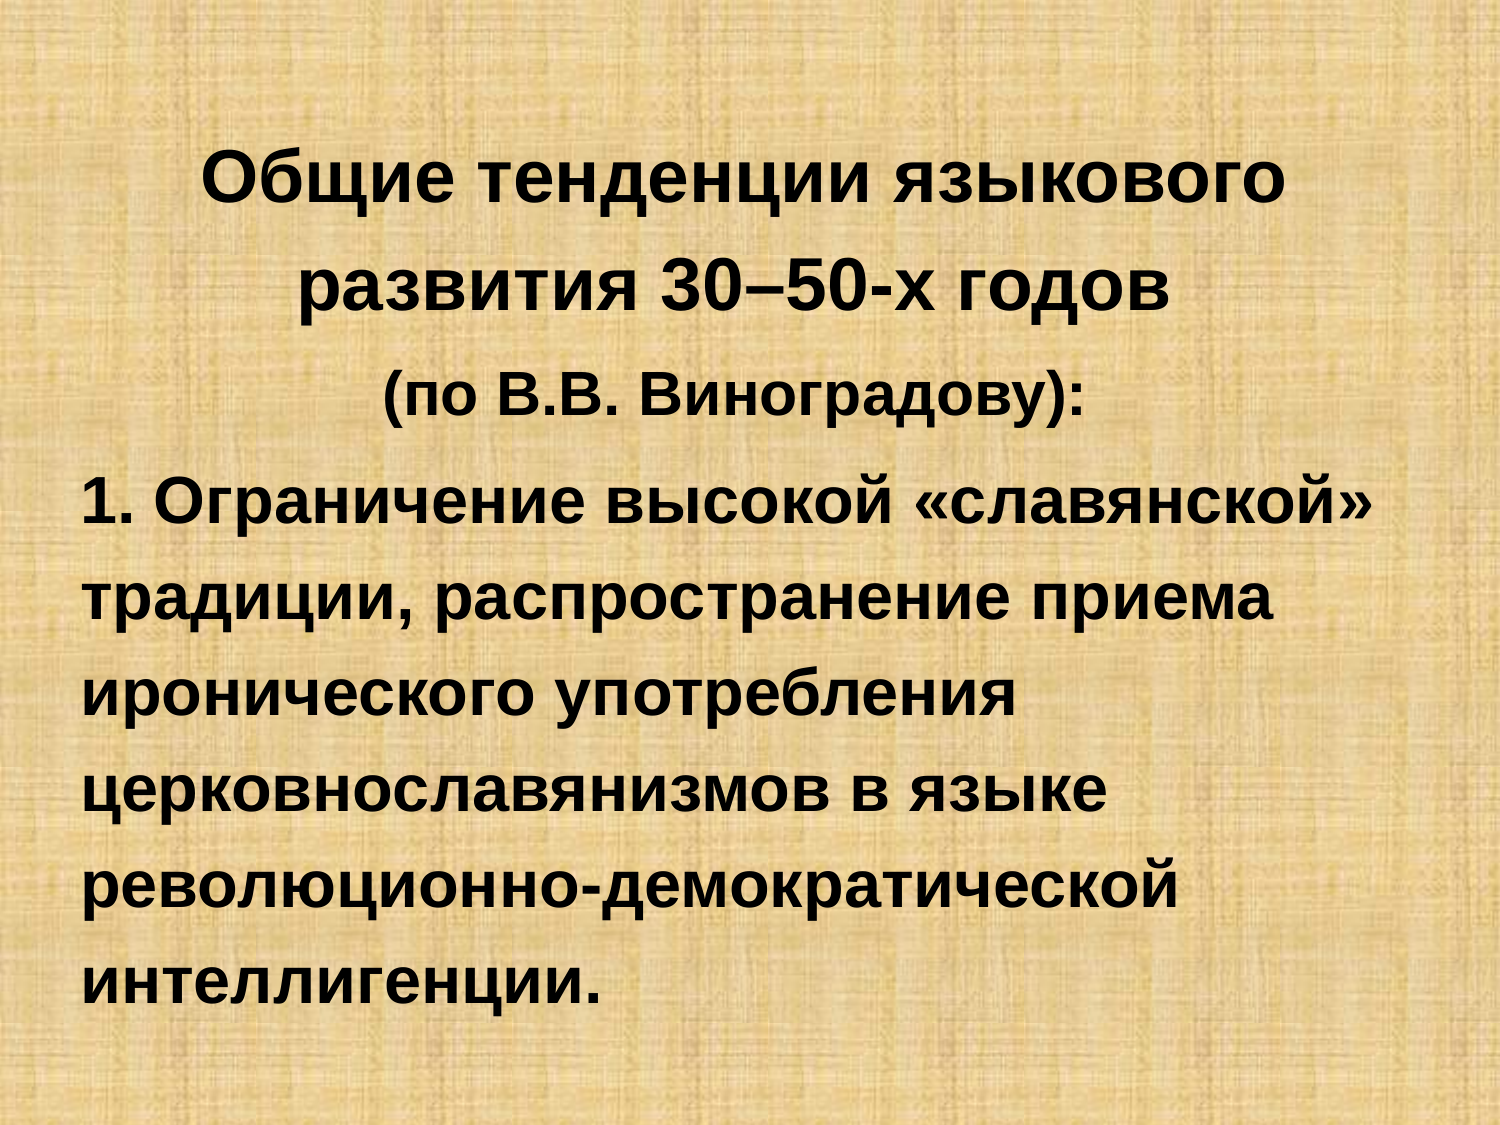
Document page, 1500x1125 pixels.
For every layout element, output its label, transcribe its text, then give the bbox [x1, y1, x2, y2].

subtitle Общие тенденции языкового развития 30–50-х годов (по В.В. Виноградову): 1. Ограничение высокой «славянской» традиции, распространение приема иронического употребления церковнославянизмов в языке революционно-демократической интеллигенции. [64, 101, 1424, 1083]
picture [0, 0, 1500, 1125]
